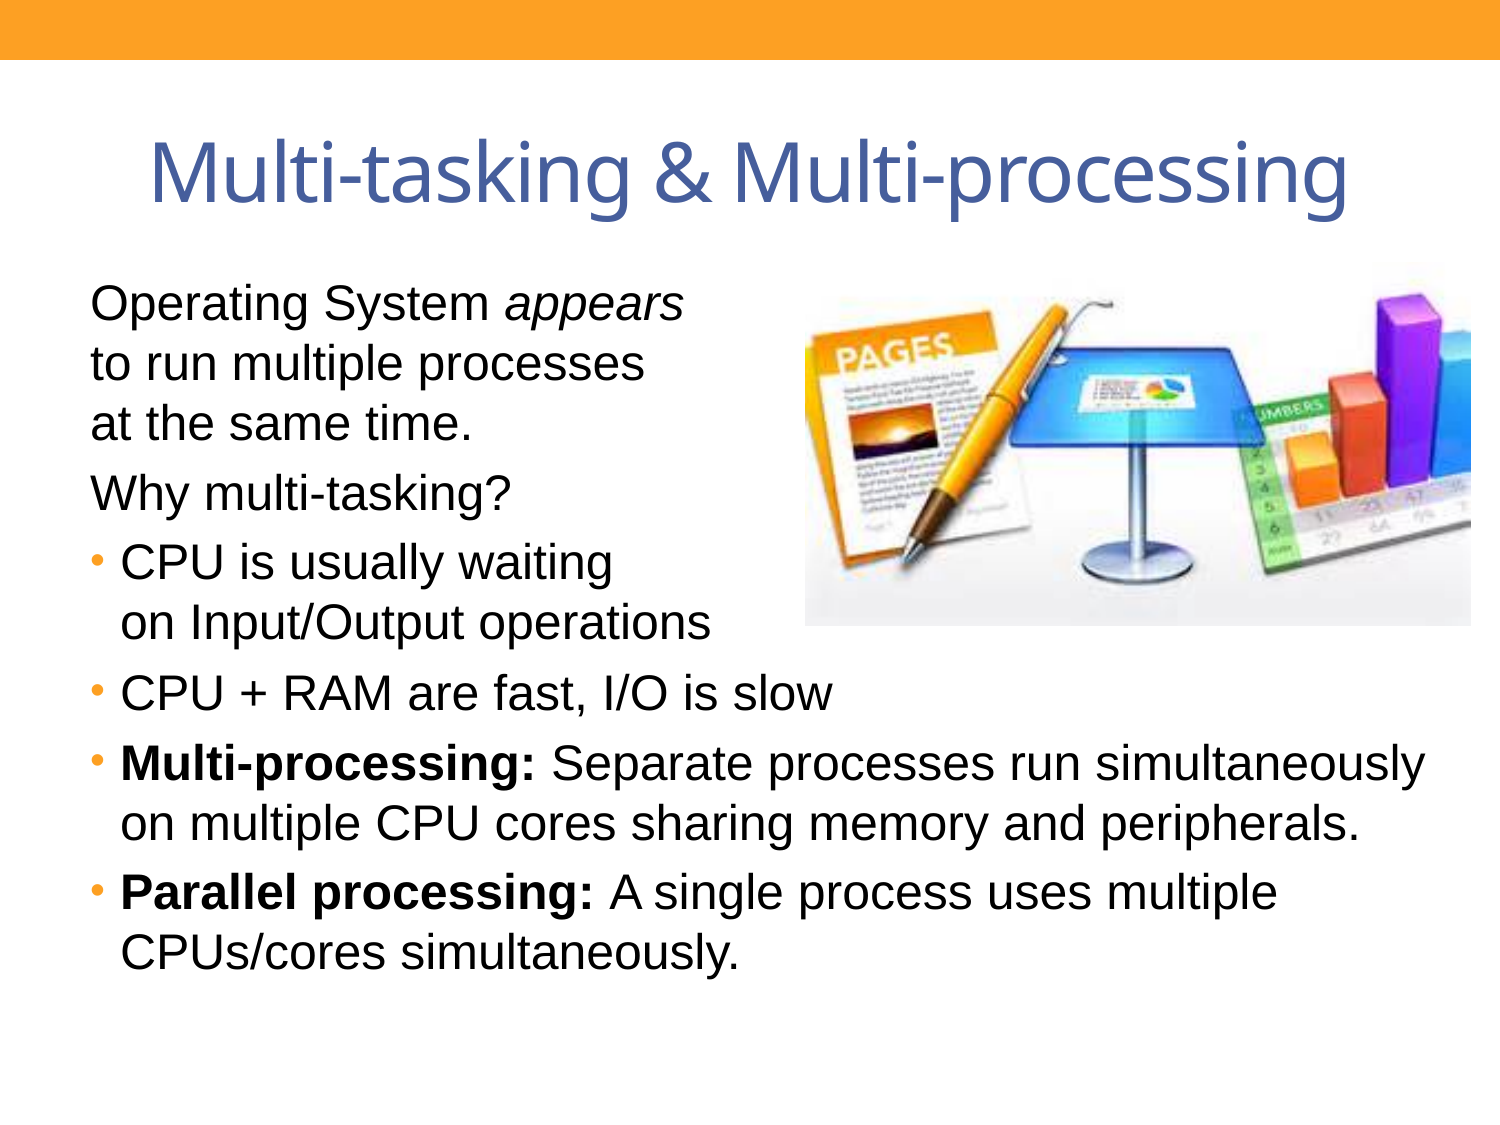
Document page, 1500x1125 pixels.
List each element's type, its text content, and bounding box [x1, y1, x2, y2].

list Operating System appears to run multiple processes at the same time. Why multi-tasking? CPU is usually waiting on Input/Output operations CPU + RAM are fast, I/O is slow Multi-processing: Separate processes run simultaneously on multiple CPU cores sharing memory and peripherals. Parallel processing: A single process uses multiple CPUs/cores simultaneously. [75, 262, 1471, 1063]
picture [805, 262, 1471, 627]
title Multi-tasking & Multi-processing [75, 87, 1425, 250]
